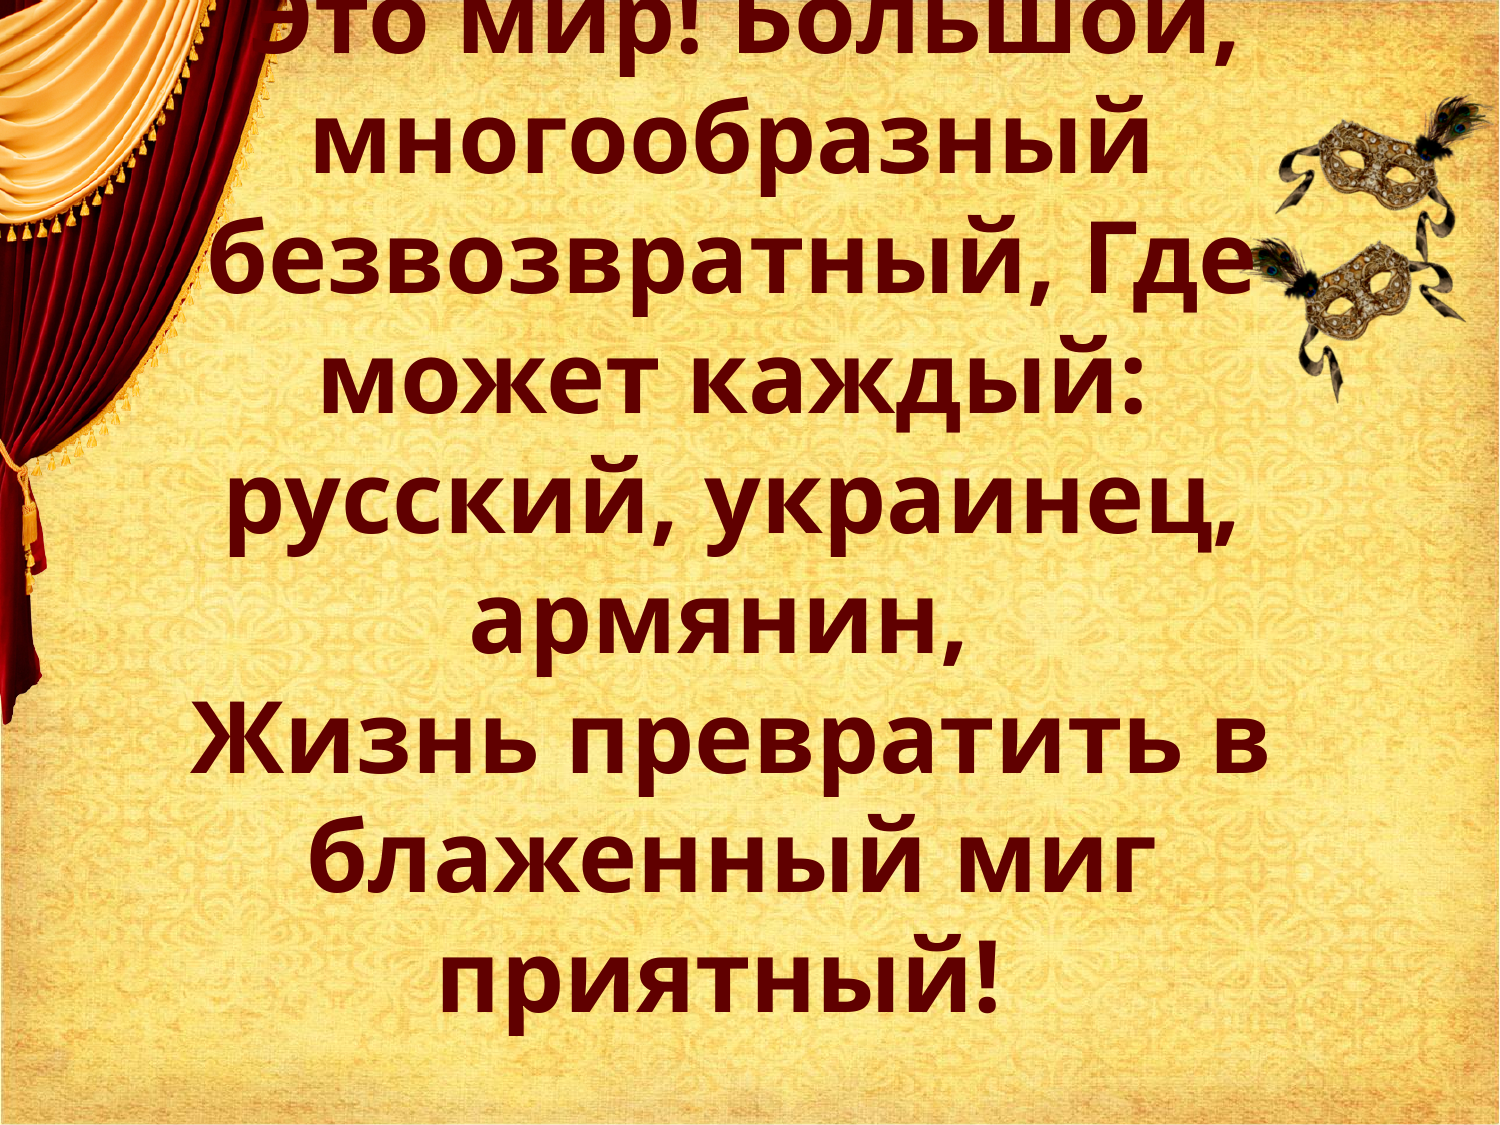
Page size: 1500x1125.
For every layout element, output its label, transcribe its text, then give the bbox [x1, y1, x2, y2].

title О, что есть театр? Это мир! Большой, многообразный безвозвратный, Где может каждый: русский, украинец, армянин, Жизнь превратить в блаженный миг приятный! Белимова И.Н. [88, 444, 1376, 632]
picture [0, 0, 1500, 1125]
